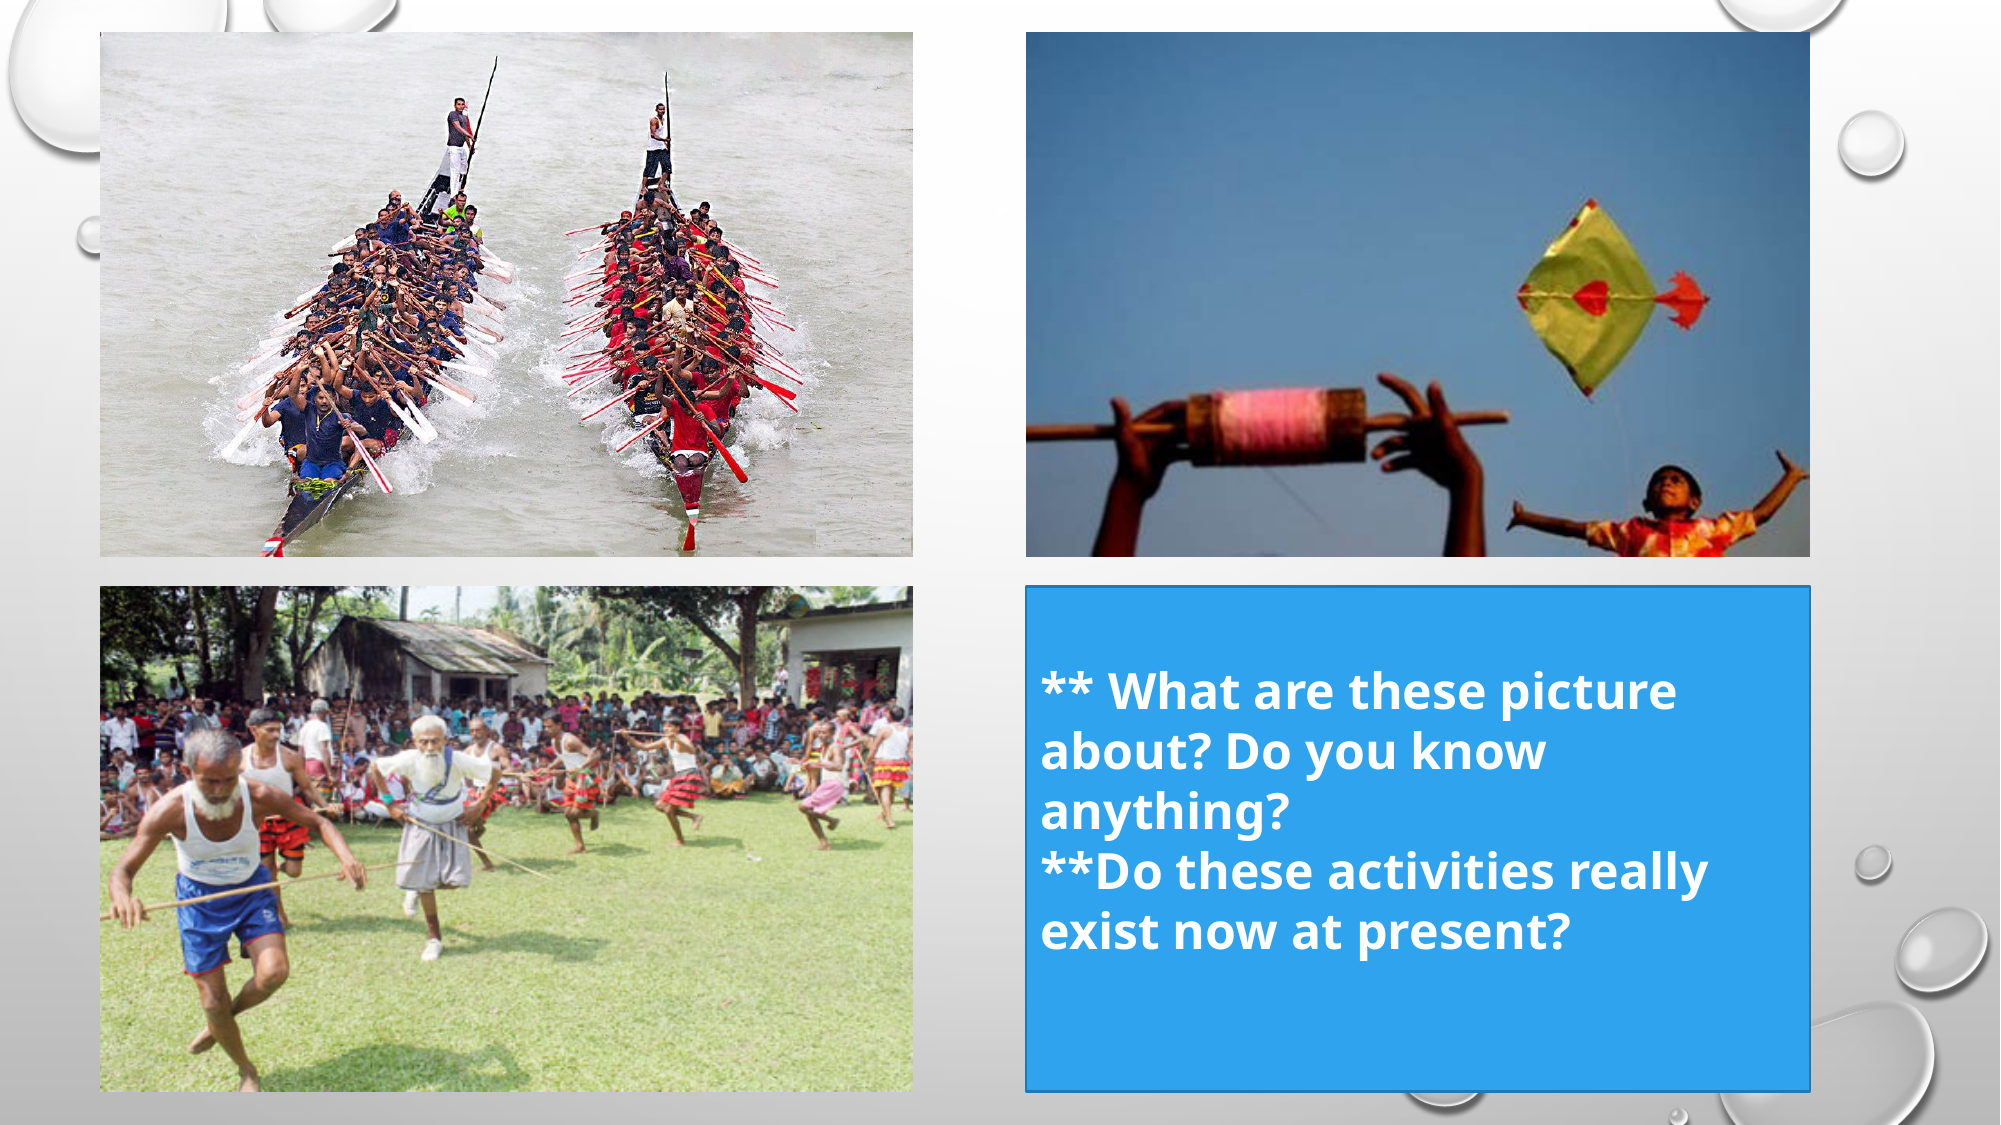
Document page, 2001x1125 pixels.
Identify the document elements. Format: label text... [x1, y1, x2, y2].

text_box ** What are these picture about? Do you know anything? **Do these activities really exist now at present? [1025, 585, 1811, 1093]
picture [0, 0, 2000, 1125]
